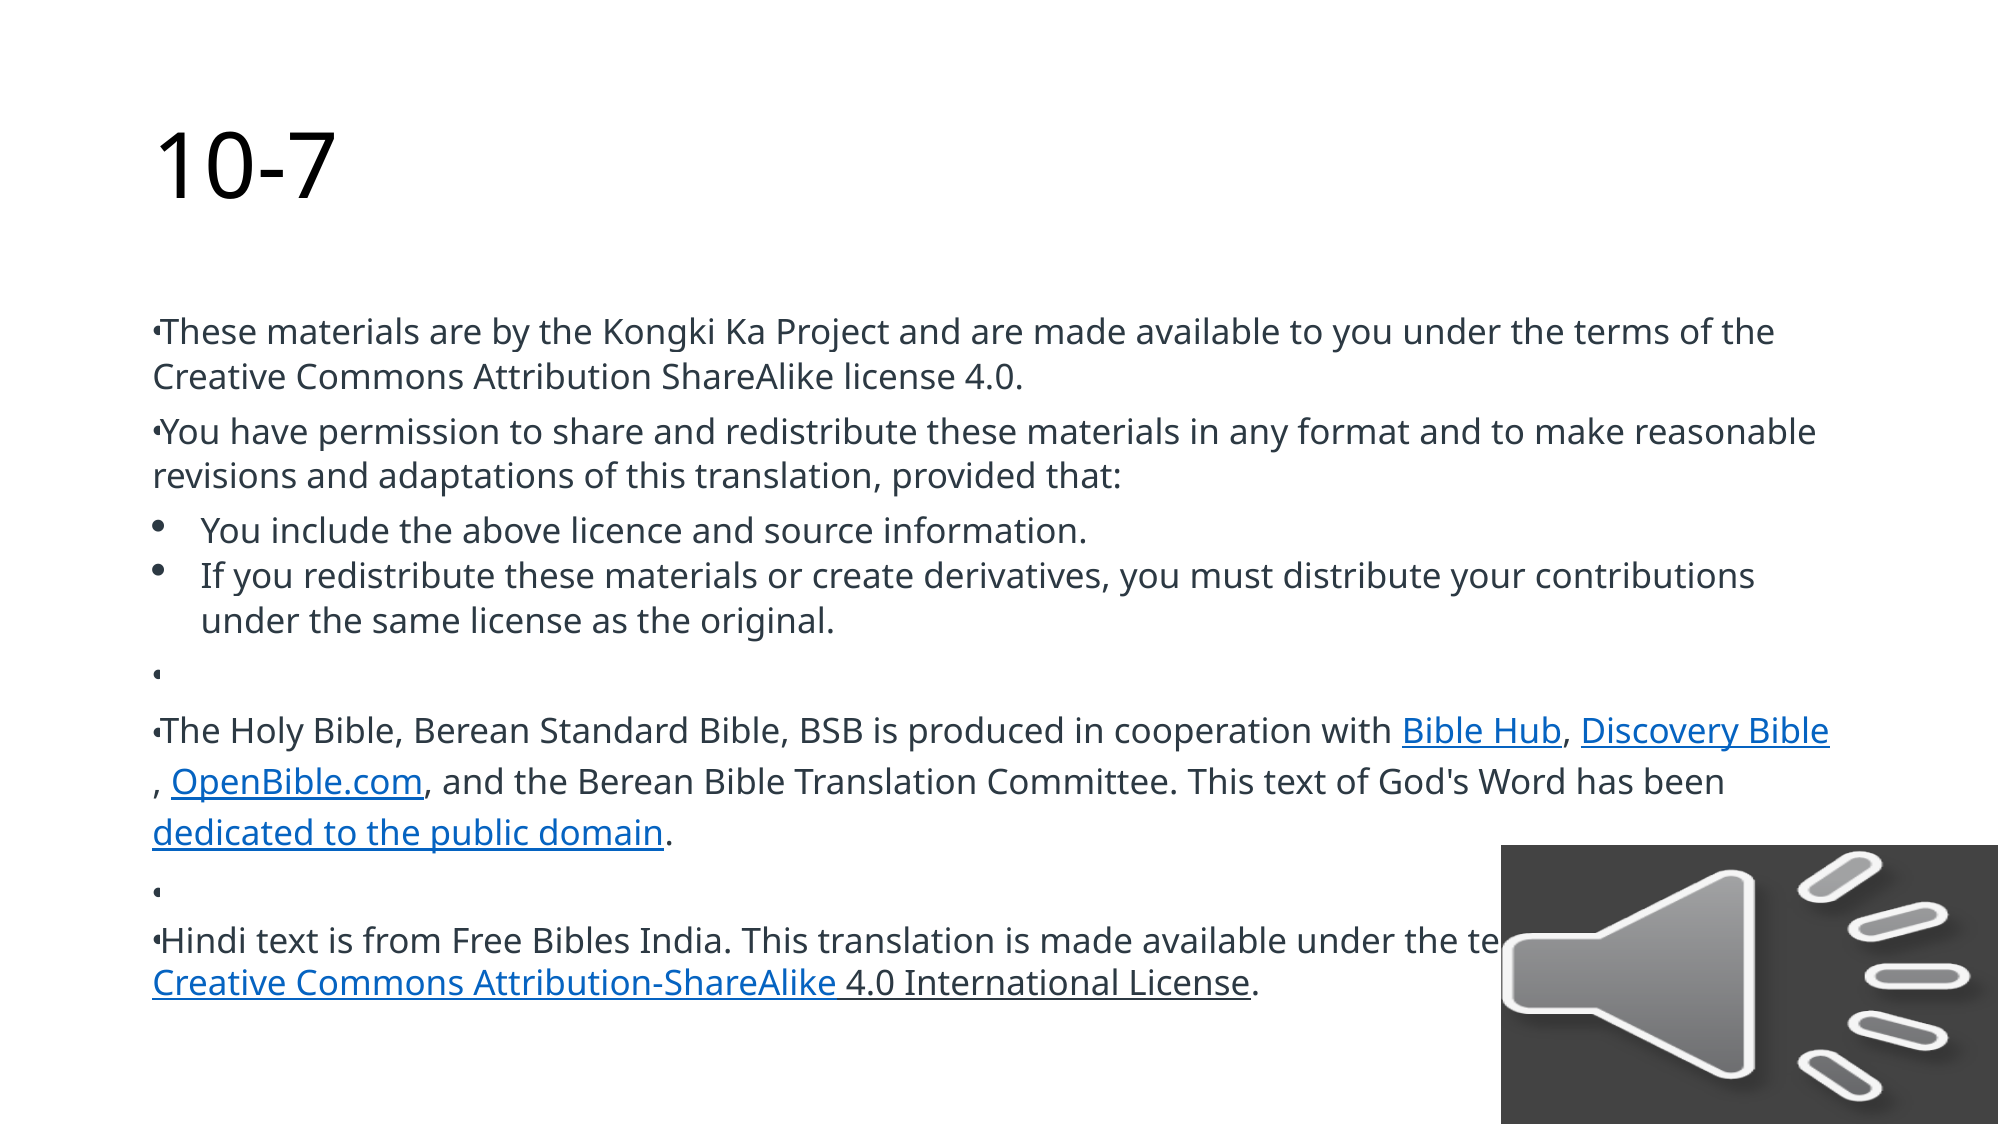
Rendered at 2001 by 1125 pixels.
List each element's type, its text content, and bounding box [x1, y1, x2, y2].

picture [1500, 843, 2000, 1125]
list These materials are by the Kongki Ka Project and are made available to you under the terms of the Creative Commons Attribution ShareAlike license 4.0. You have permission to share and redistribute these materials in any format and to make reasonable revisions and adaptations of this translation, provided that: You include the above licence and source information. If you redistribute these materials or create derivatives, you must distribute your contributions under the same license as the original. The Holy Bible, Berean Standard Bible, BSB is produced in cooperation with Bible Hub, Discovery Bible, OpenBible.com, and the Berean Bible Translation Committee. This text of God's Word has been dedicated to the public domain. Hindi text is from Free Bibles India. This translation is made available under the terms of a Creative Commons Attribution-ShareAlike 4.0 International License. [137, 299, 1863, 1014]
title 10-7 [137, 59, 1863, 278]
